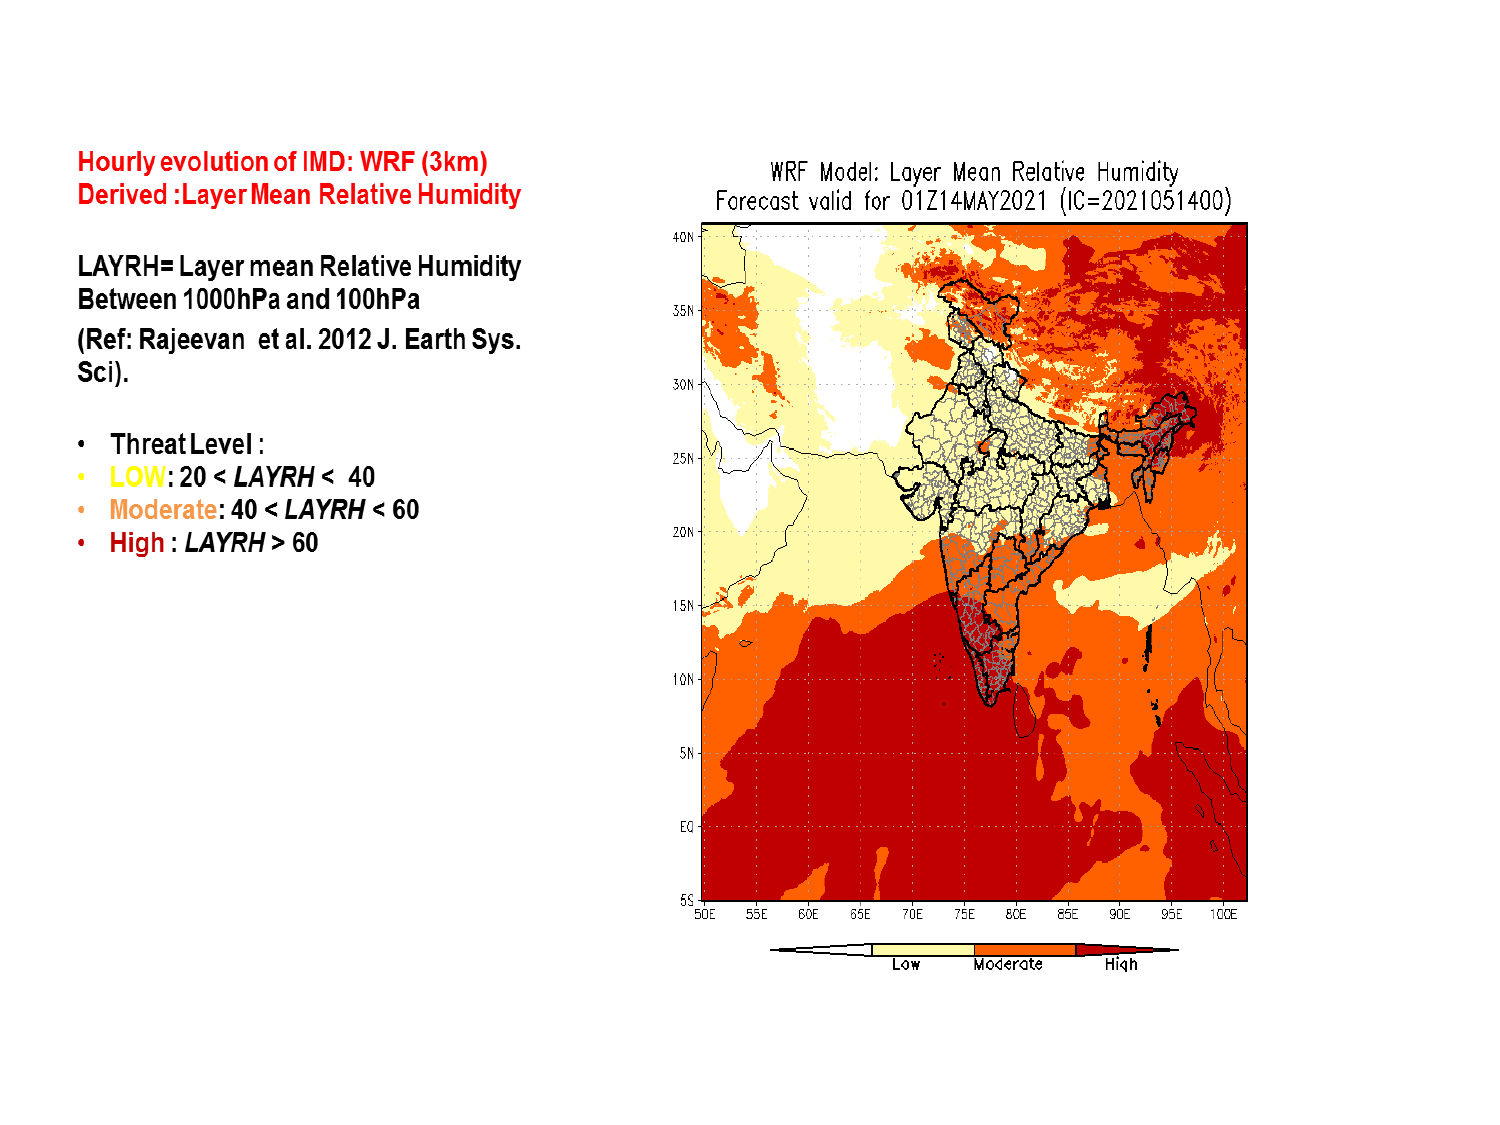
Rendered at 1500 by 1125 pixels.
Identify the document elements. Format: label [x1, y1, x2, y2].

picture [74, 149, 1426, 976]
